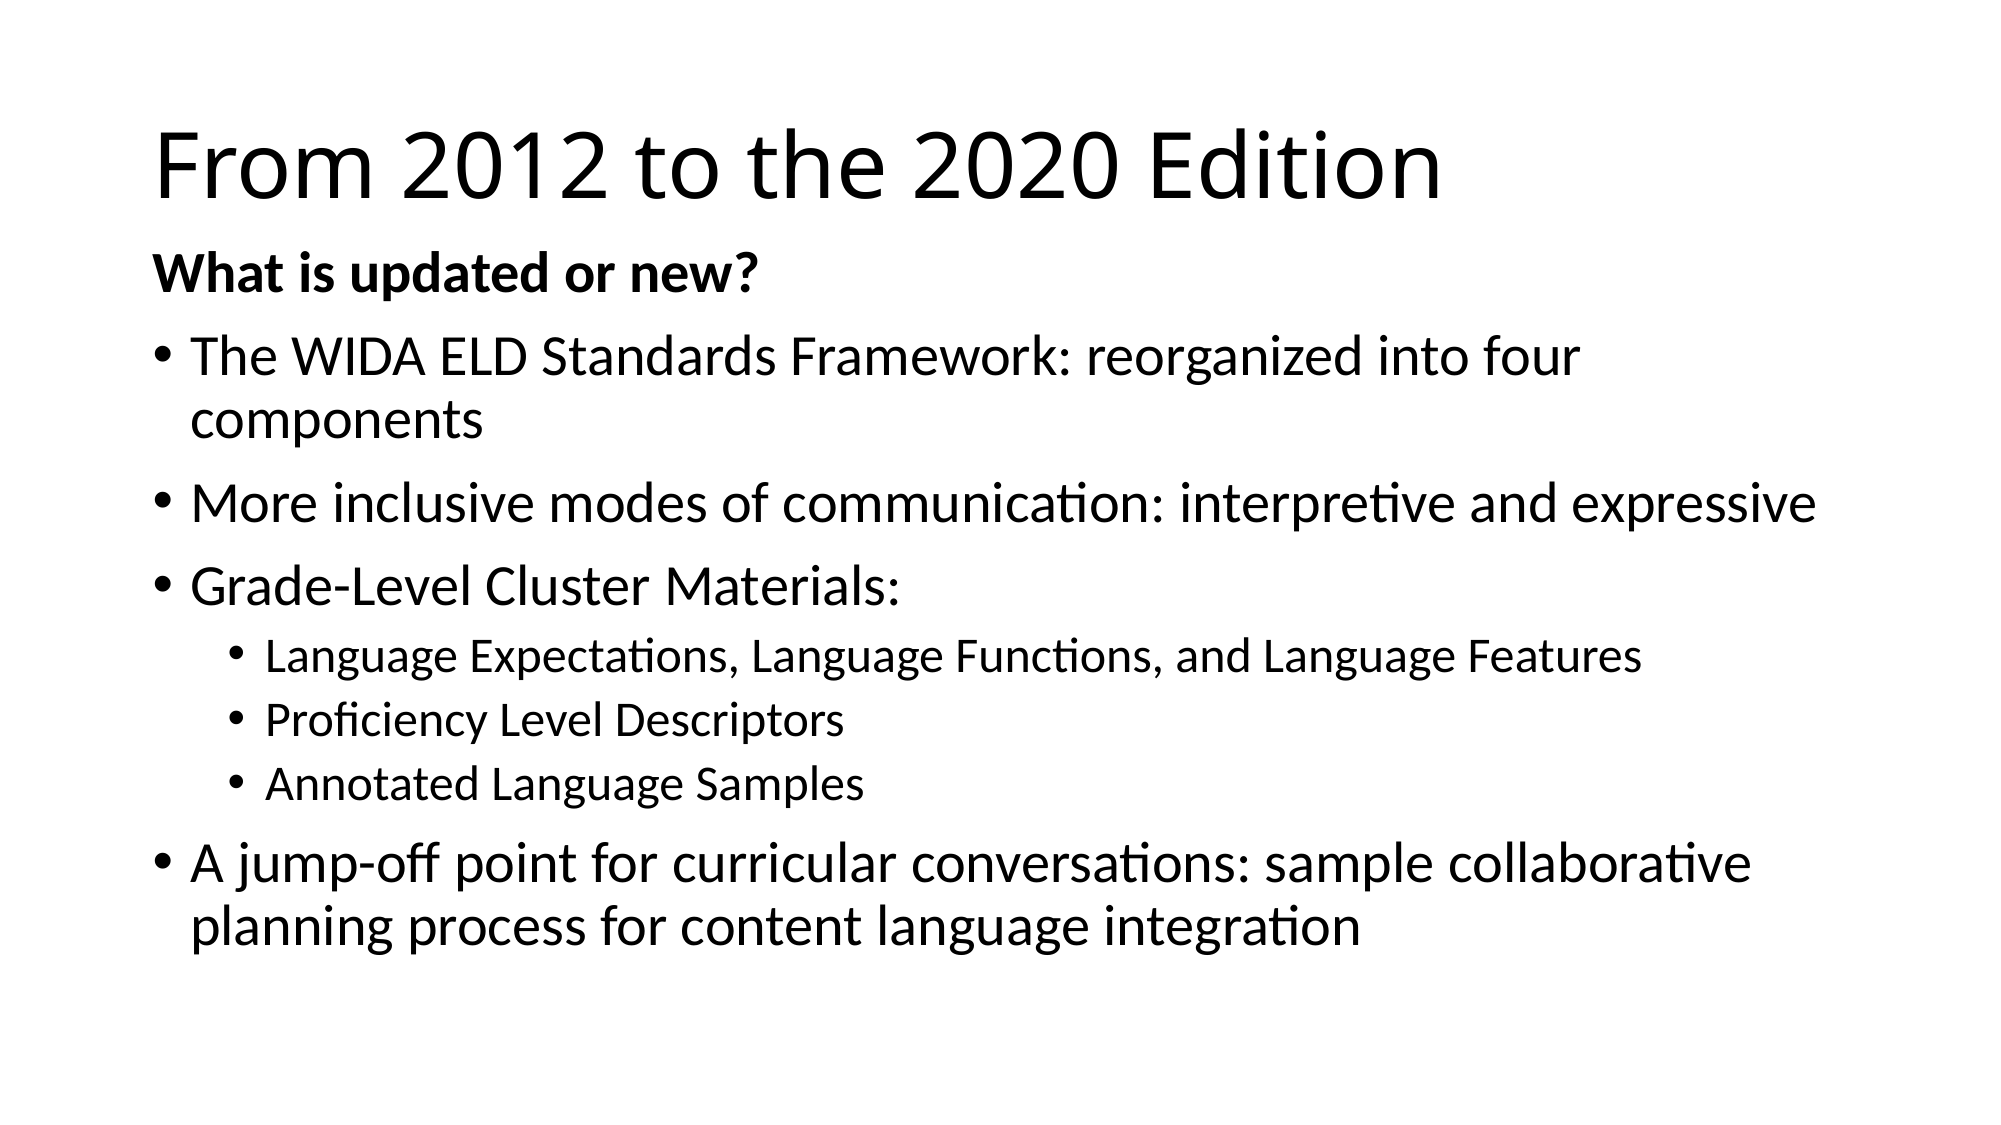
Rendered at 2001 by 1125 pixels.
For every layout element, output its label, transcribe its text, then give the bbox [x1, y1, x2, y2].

list What is updated or new? [137, 242, 984, 313]
list The WIDA ELD Standards Framework: reorganized into four components More inclusive modes of communication: interpretive and expressive Grade-Level Cluster Materials: Language Expectations, Language Functions, and Language Features Proficiency Level Descriptors Annotated Language Samples A jump-off point for curricular conversations: sample collaborative planning process for content language integration [137, 317, 1863, 1016]
title From 2012 to the 2020 Edition [137, 59, 1863, 278]
